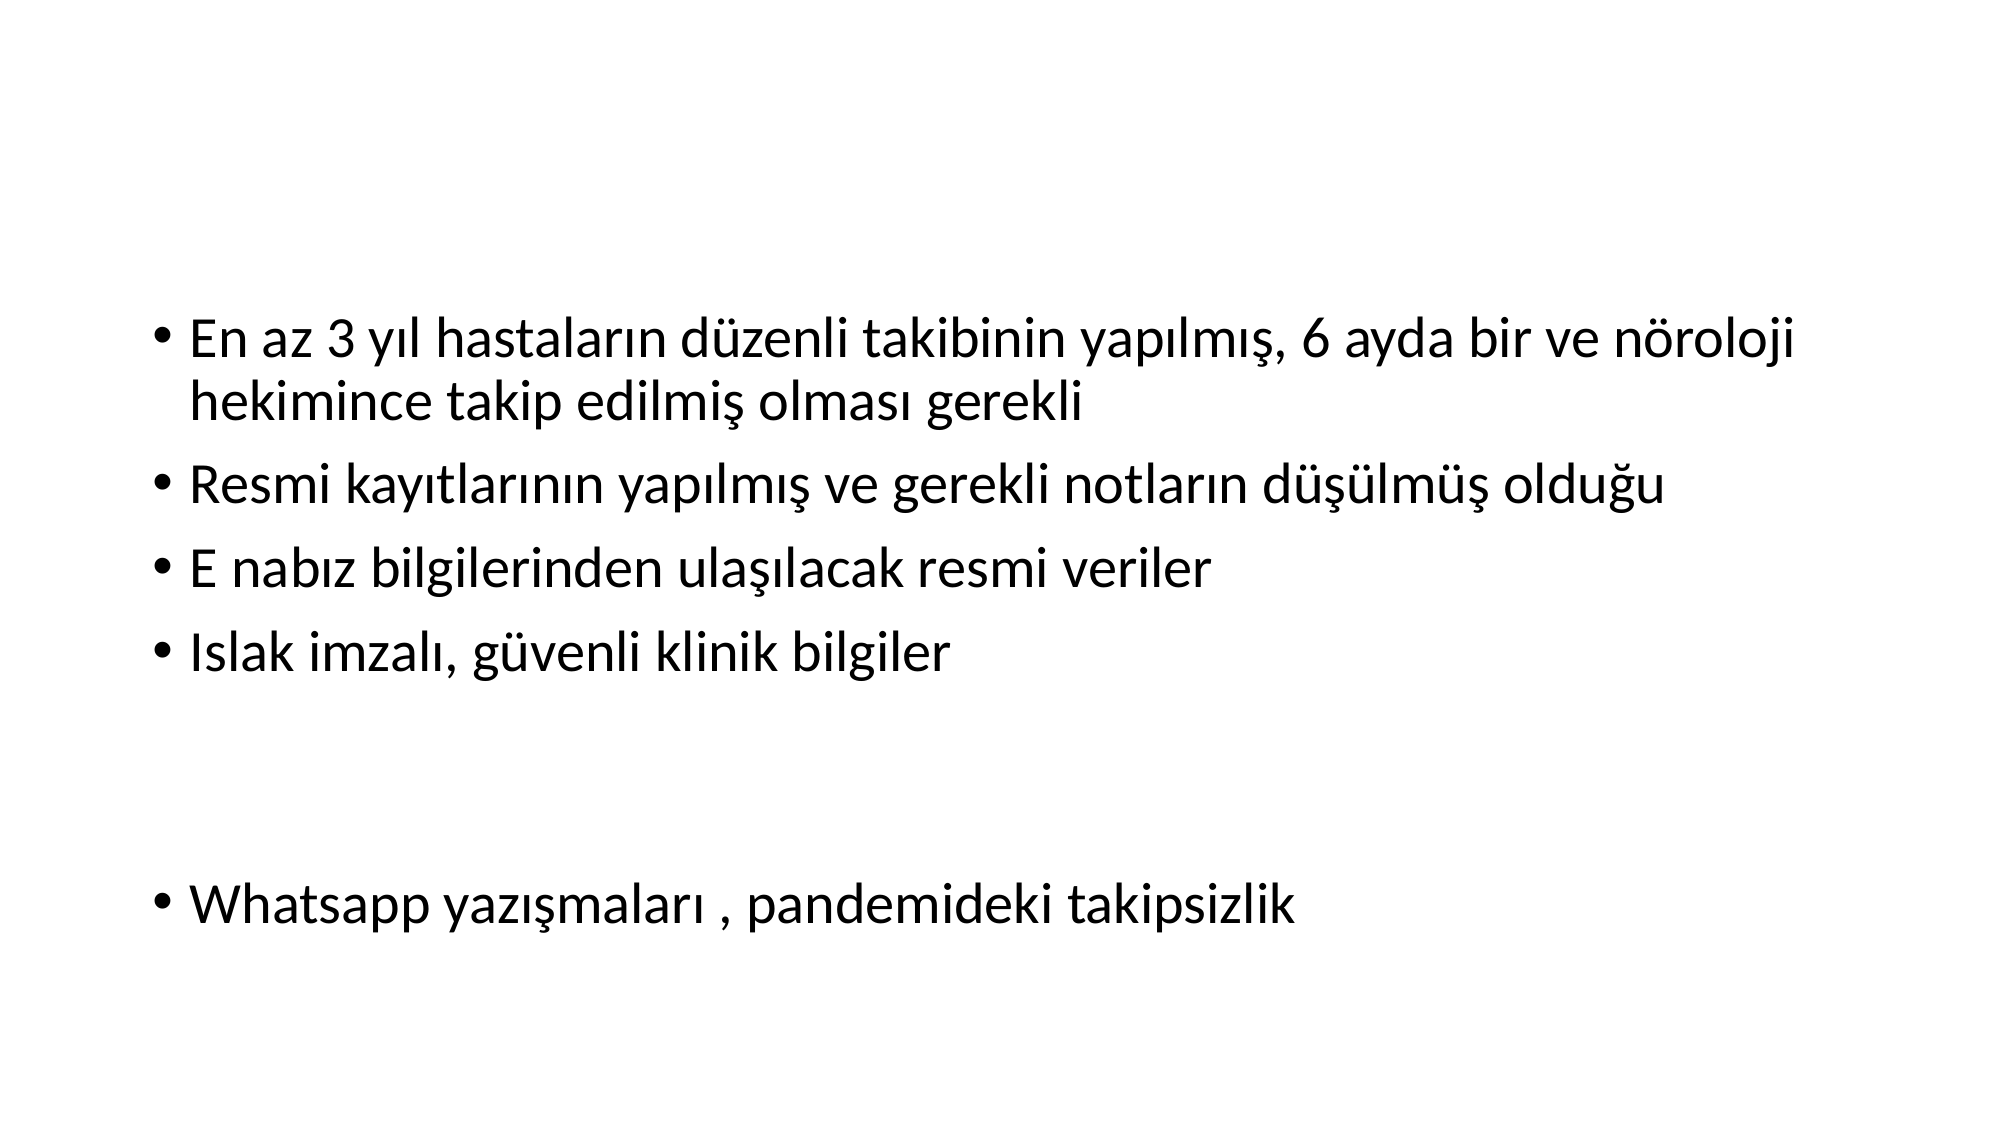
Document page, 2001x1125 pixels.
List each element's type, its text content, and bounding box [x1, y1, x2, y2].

list En az 3 yıl hastaların düzenli takibinin yapılmış, 6 ayda bir ve nöroloji hekimince takip edilmiş olması gerekli Resmi kayıtlarının yapılmış ve gerekli notların düşülmüş olduğu E nabız bilgilerinden ulaşılacak resmi veriler Islak imzalı, güvenli klinik bilgiler Whatsapp yazışmaları , pandemideki takipsizlik [137, 299, 1863, 1014]
